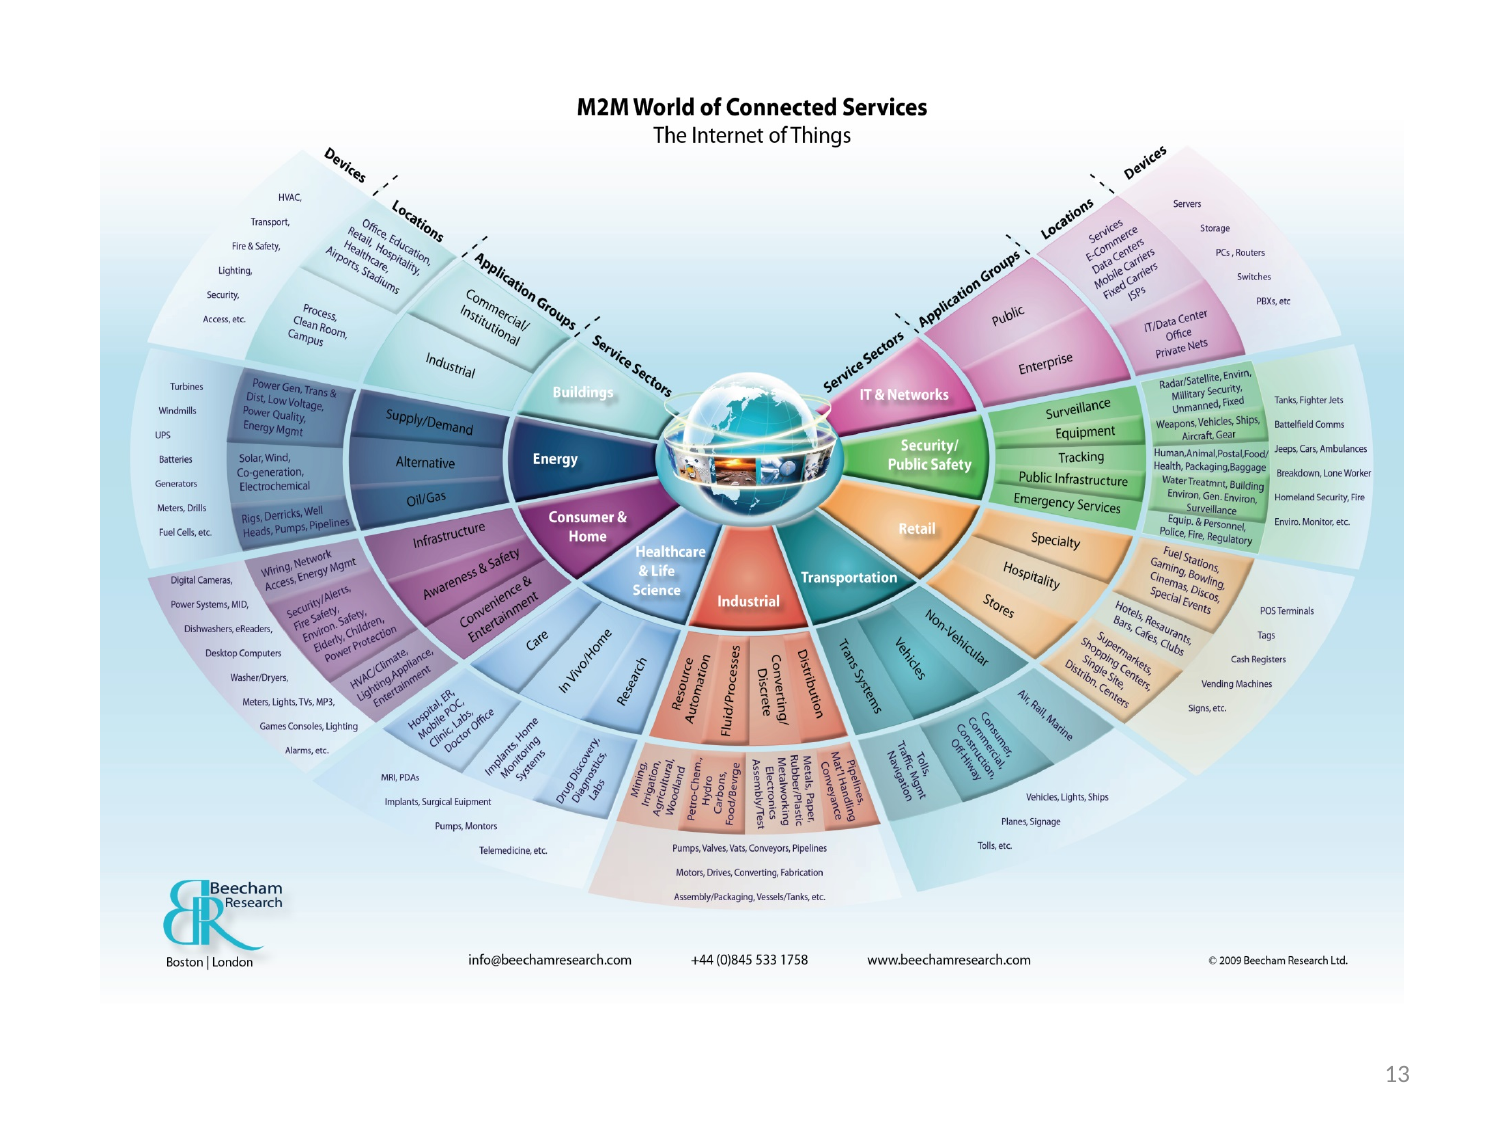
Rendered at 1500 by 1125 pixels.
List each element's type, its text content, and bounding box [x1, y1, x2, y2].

picture [100, 46, 1404, 1025]
slide_number 13 [1074, 1042, 1425, 1103]
